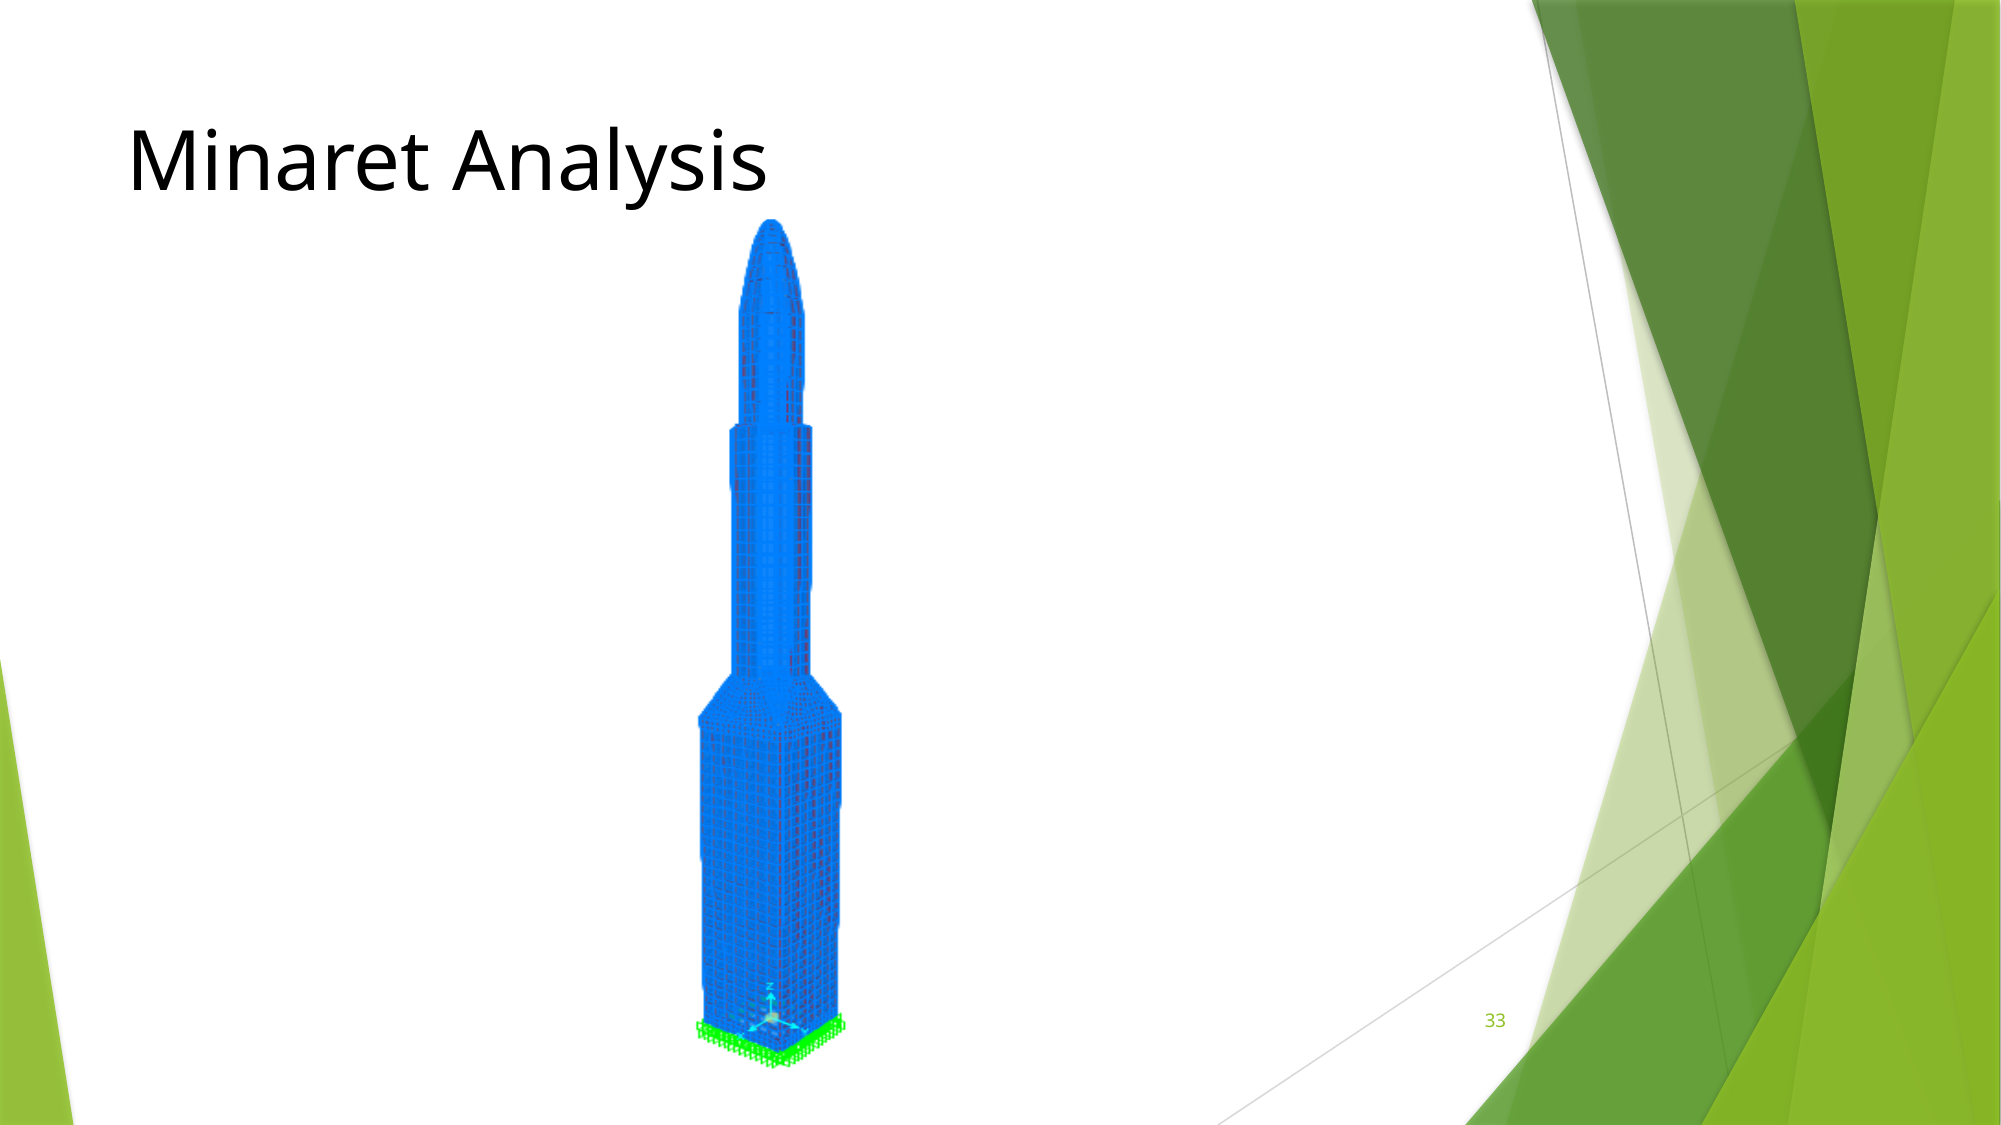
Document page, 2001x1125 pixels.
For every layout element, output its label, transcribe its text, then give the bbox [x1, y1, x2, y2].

slide_number 33 [1409, 991, 1522, 1051]
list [340, 217, 1152, 1084]
title Minaret Analysis [111, 99, 1522, 317]
